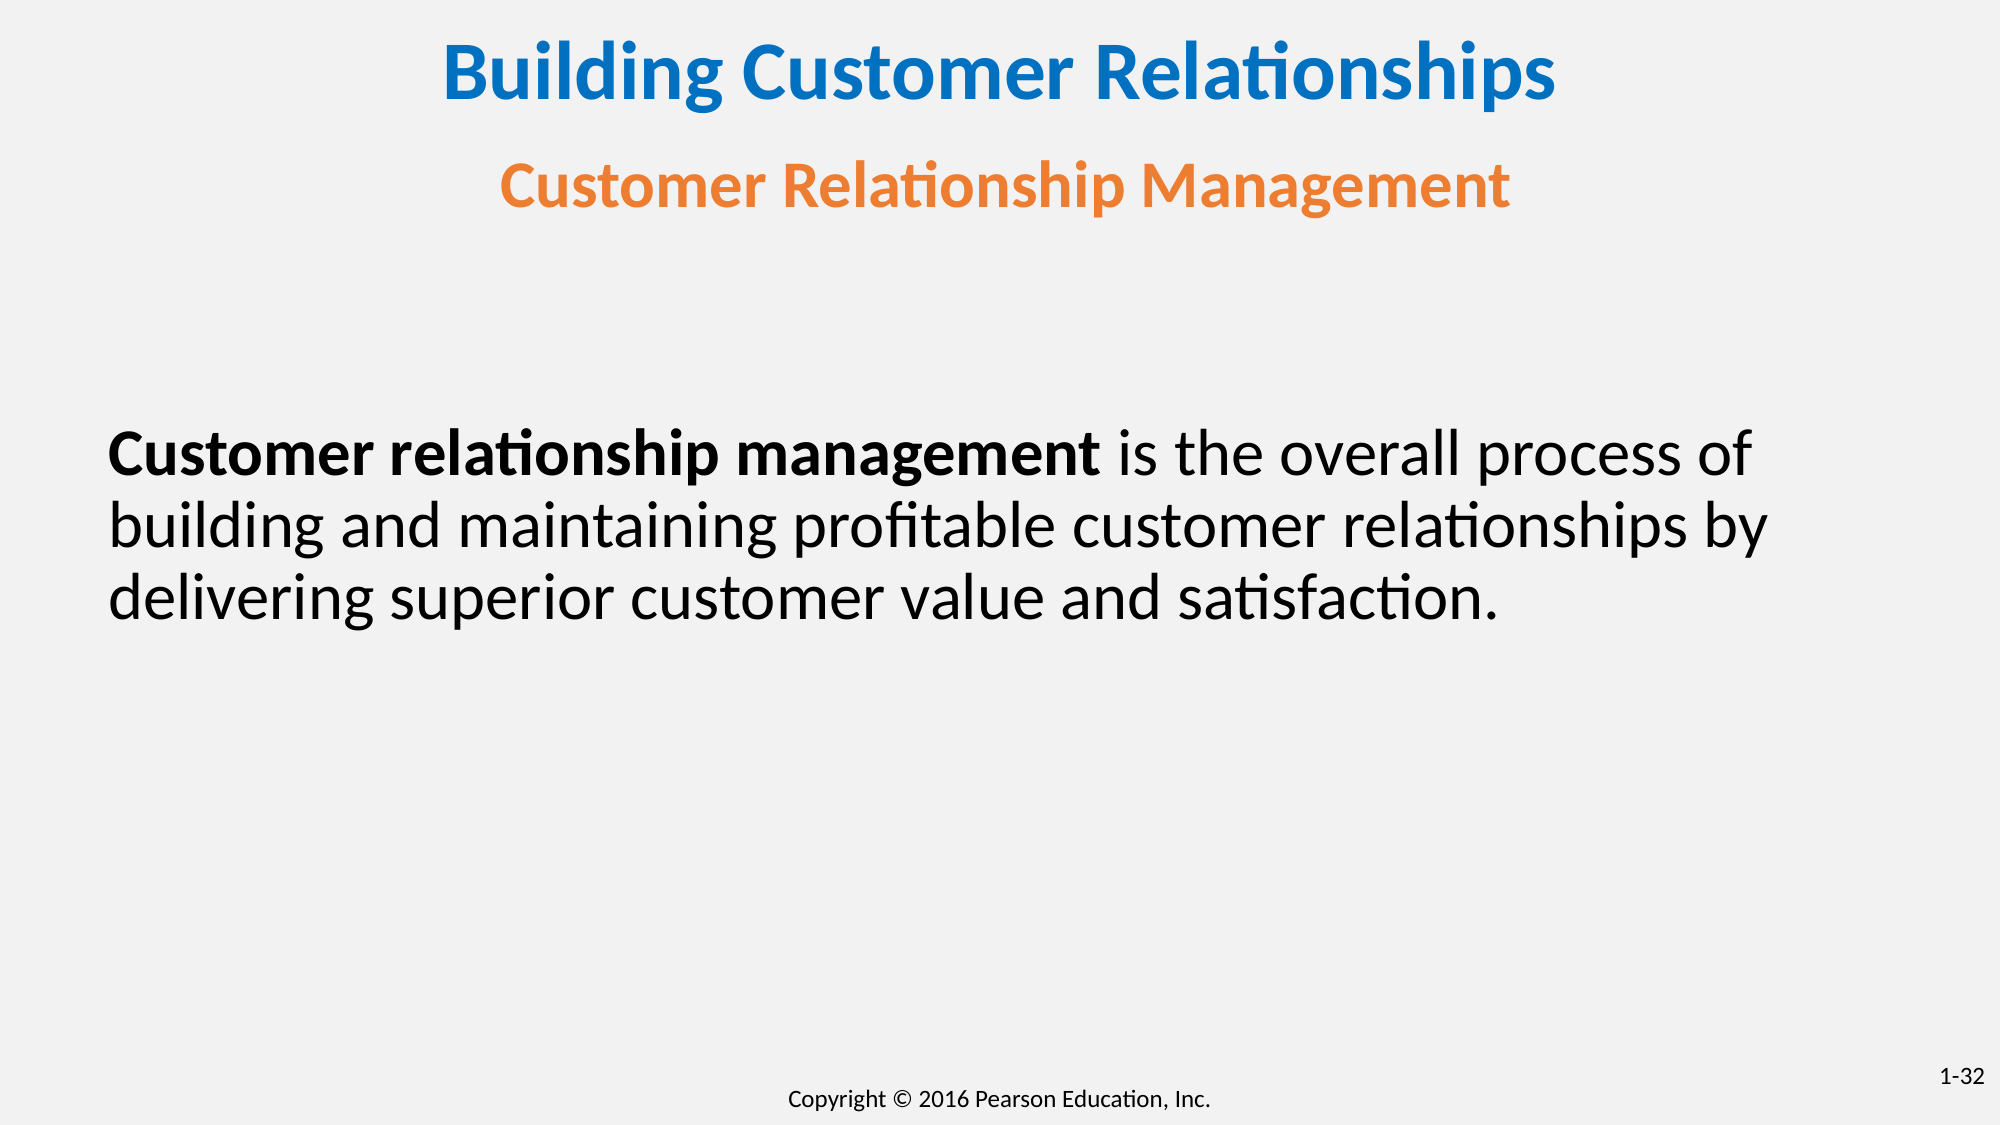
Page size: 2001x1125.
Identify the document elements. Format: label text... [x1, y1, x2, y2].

text_box 1-32 [1799, 1052, 2000, 1097]
title Building Customer Relationships [362, 19, 1638, 127]
list Customer Relationship Management [275, 142, 1738, 221]
text_box Copyright © 2016 Pearson Education, Inc. [735, 1074, 1265, 1120]
list Customer relationship management is the overall process of building and maintaining profitable customer relationships by delivering superior customer value and satisfaction. [93, 410, 1907, 715]
